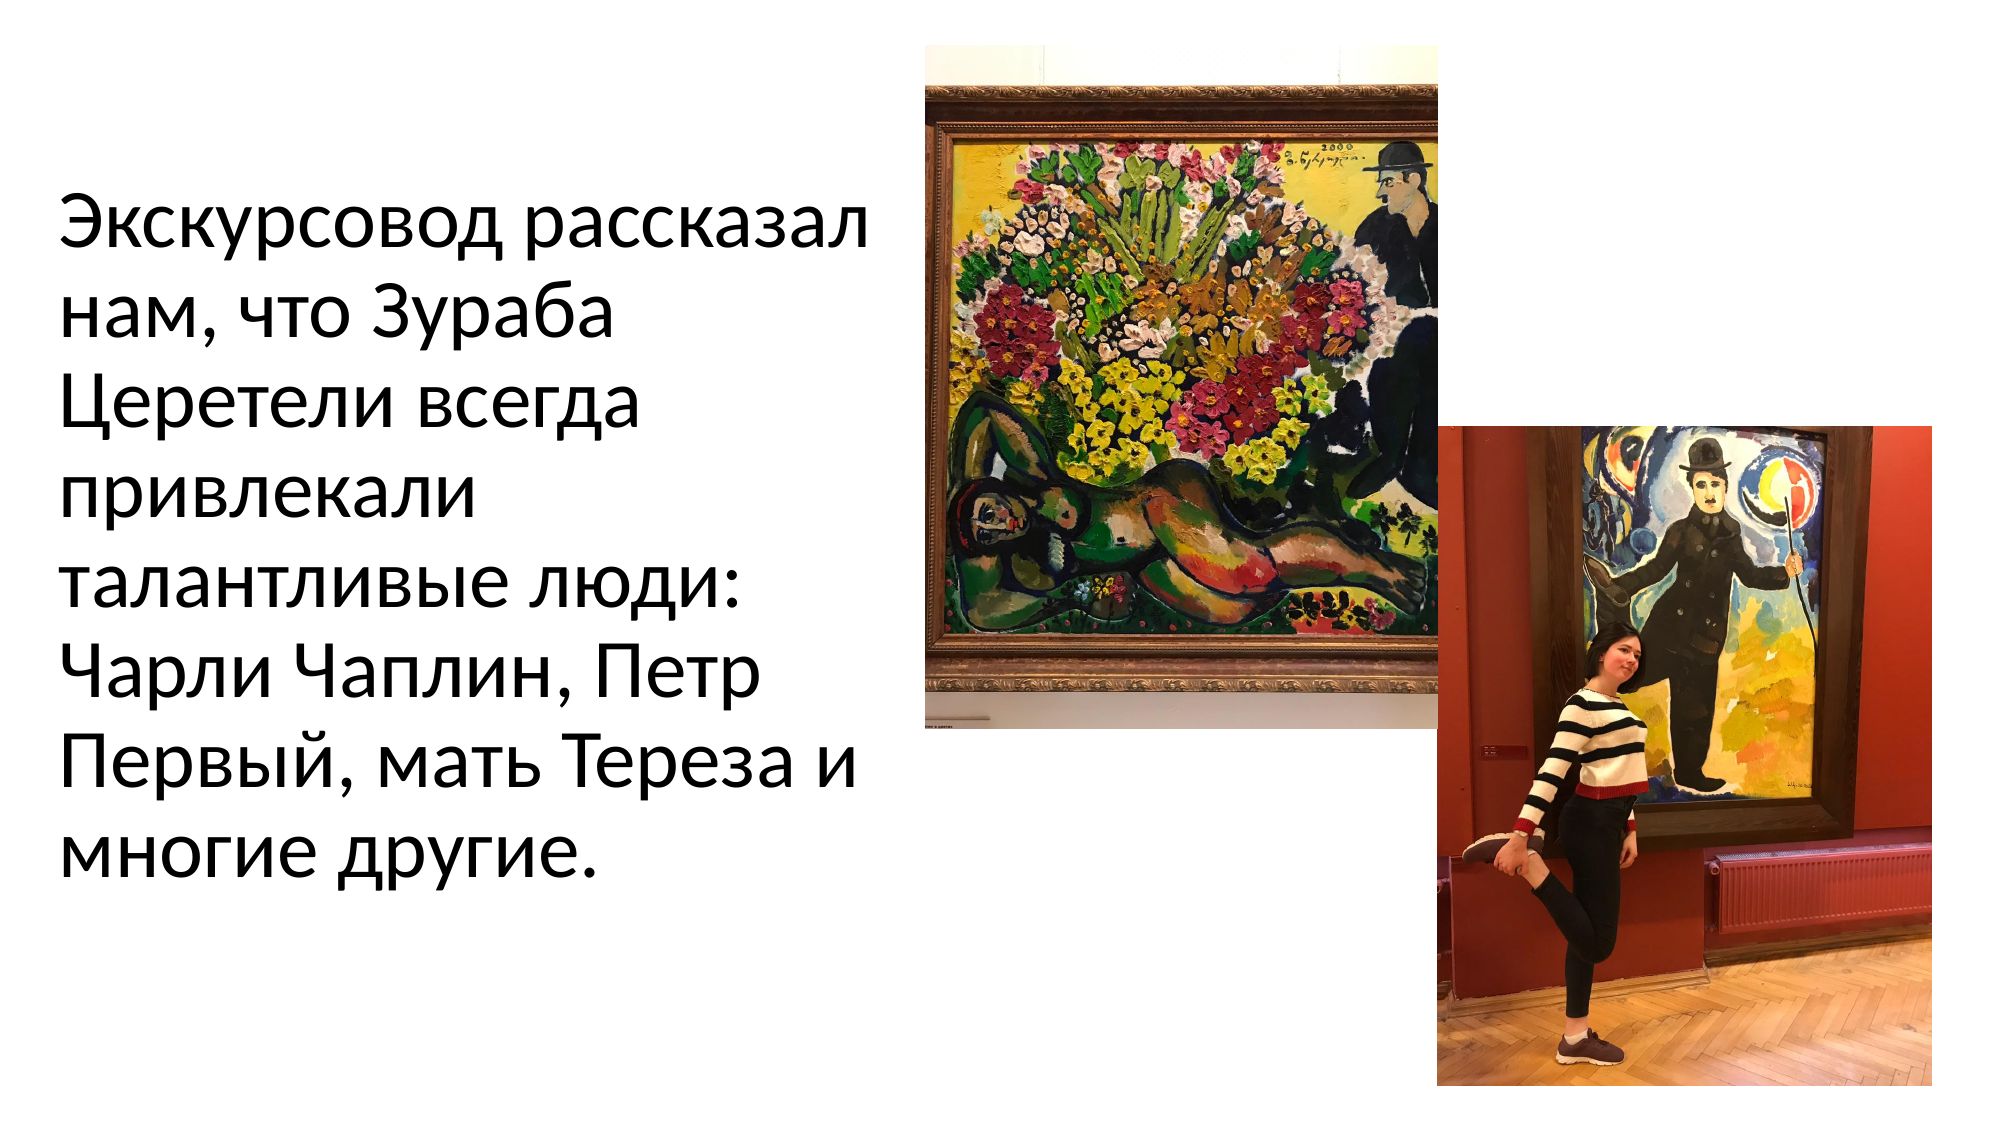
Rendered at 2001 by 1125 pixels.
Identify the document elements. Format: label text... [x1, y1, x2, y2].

list Экскурсовод рассказал нам, что Зураба Церетели всегда привлекали талантливые люди: Чарли Чаплин, Петр Первый, мать Тереза и многие другие. [43, 168, 944, 882]
picture [925, 45, 1932, 1086]
